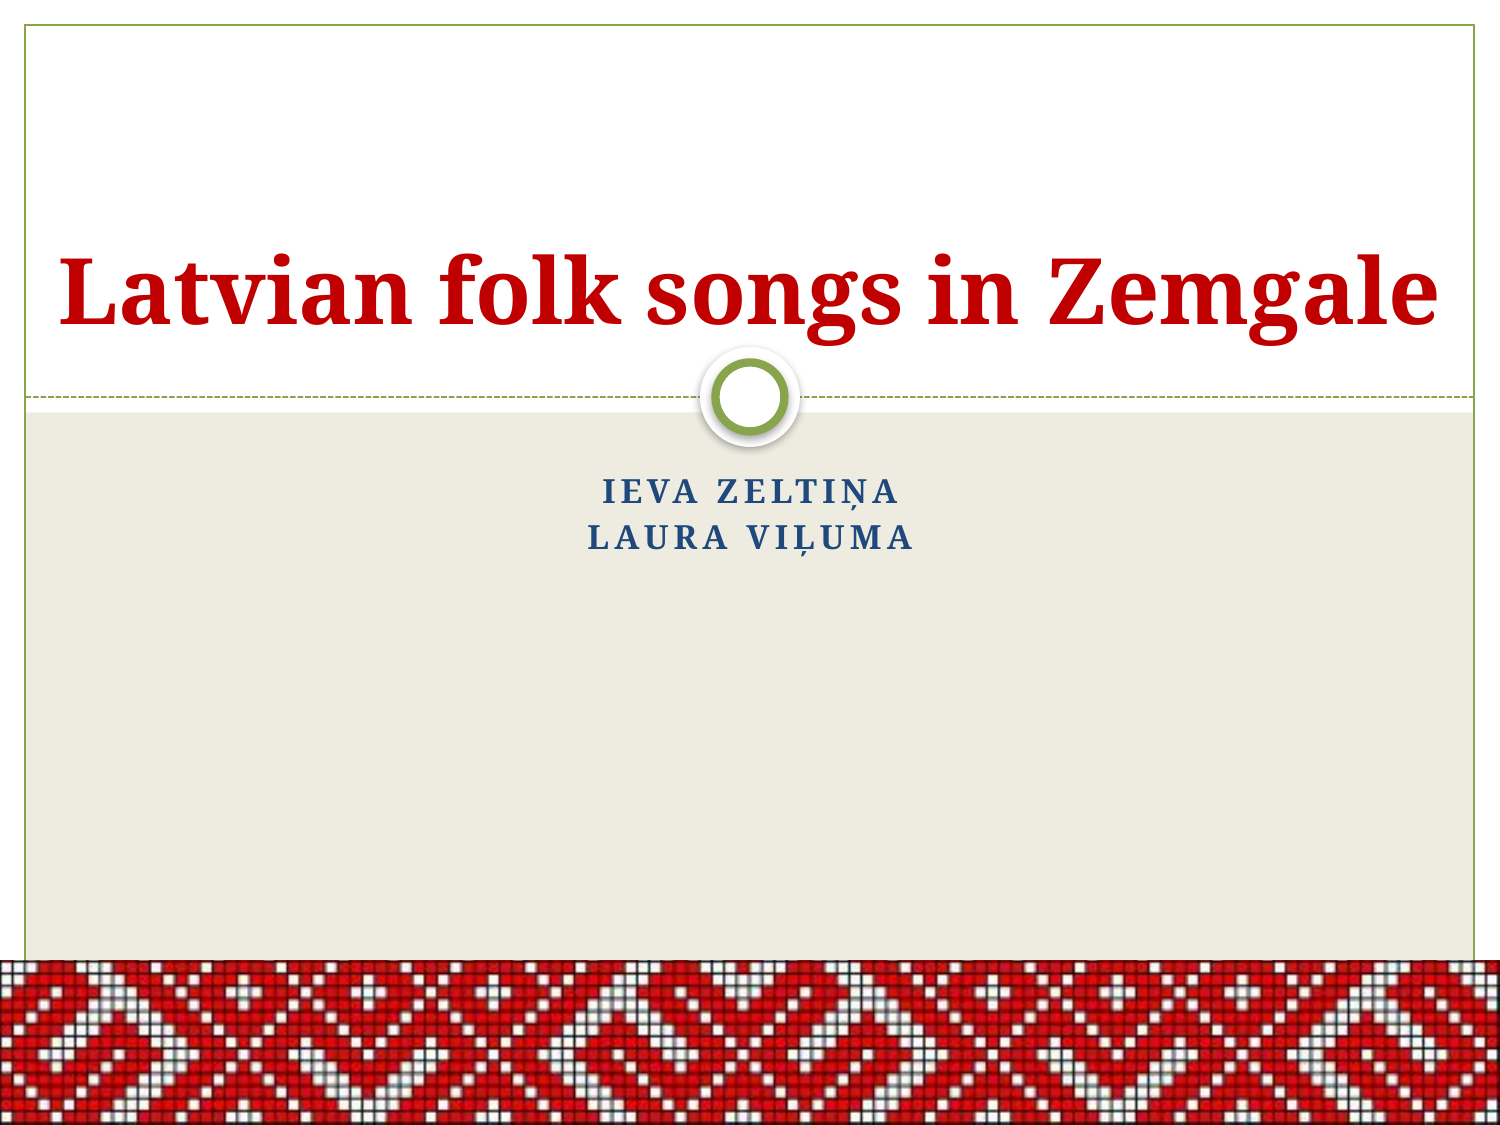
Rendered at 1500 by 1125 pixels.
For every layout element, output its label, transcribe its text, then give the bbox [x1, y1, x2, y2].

picture [0, 960, 1500, 1125]
title Latvian folk songs in Zemgale [35, 62, 1465, 350]
subtitle Ieva Zeltiņa Laura Viļuma [225, 462, 1275, 750]
